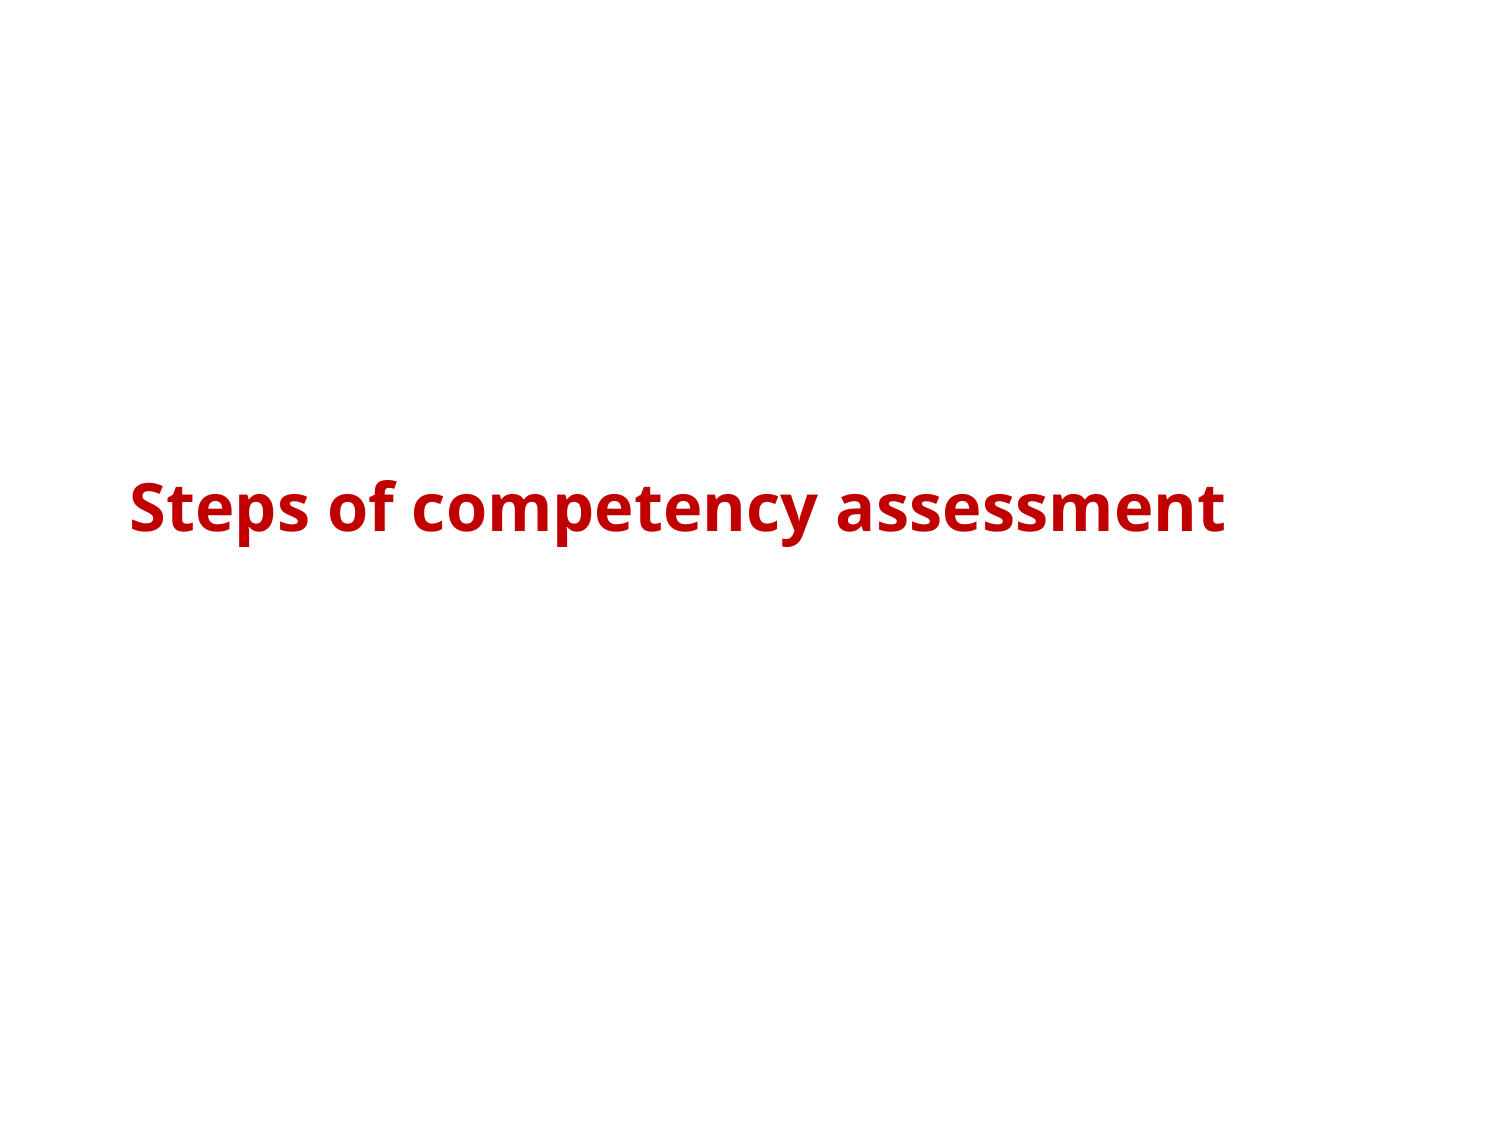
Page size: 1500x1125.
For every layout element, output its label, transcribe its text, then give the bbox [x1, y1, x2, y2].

text_box Steps of competency assessment [115, 456, 1430, 597]
